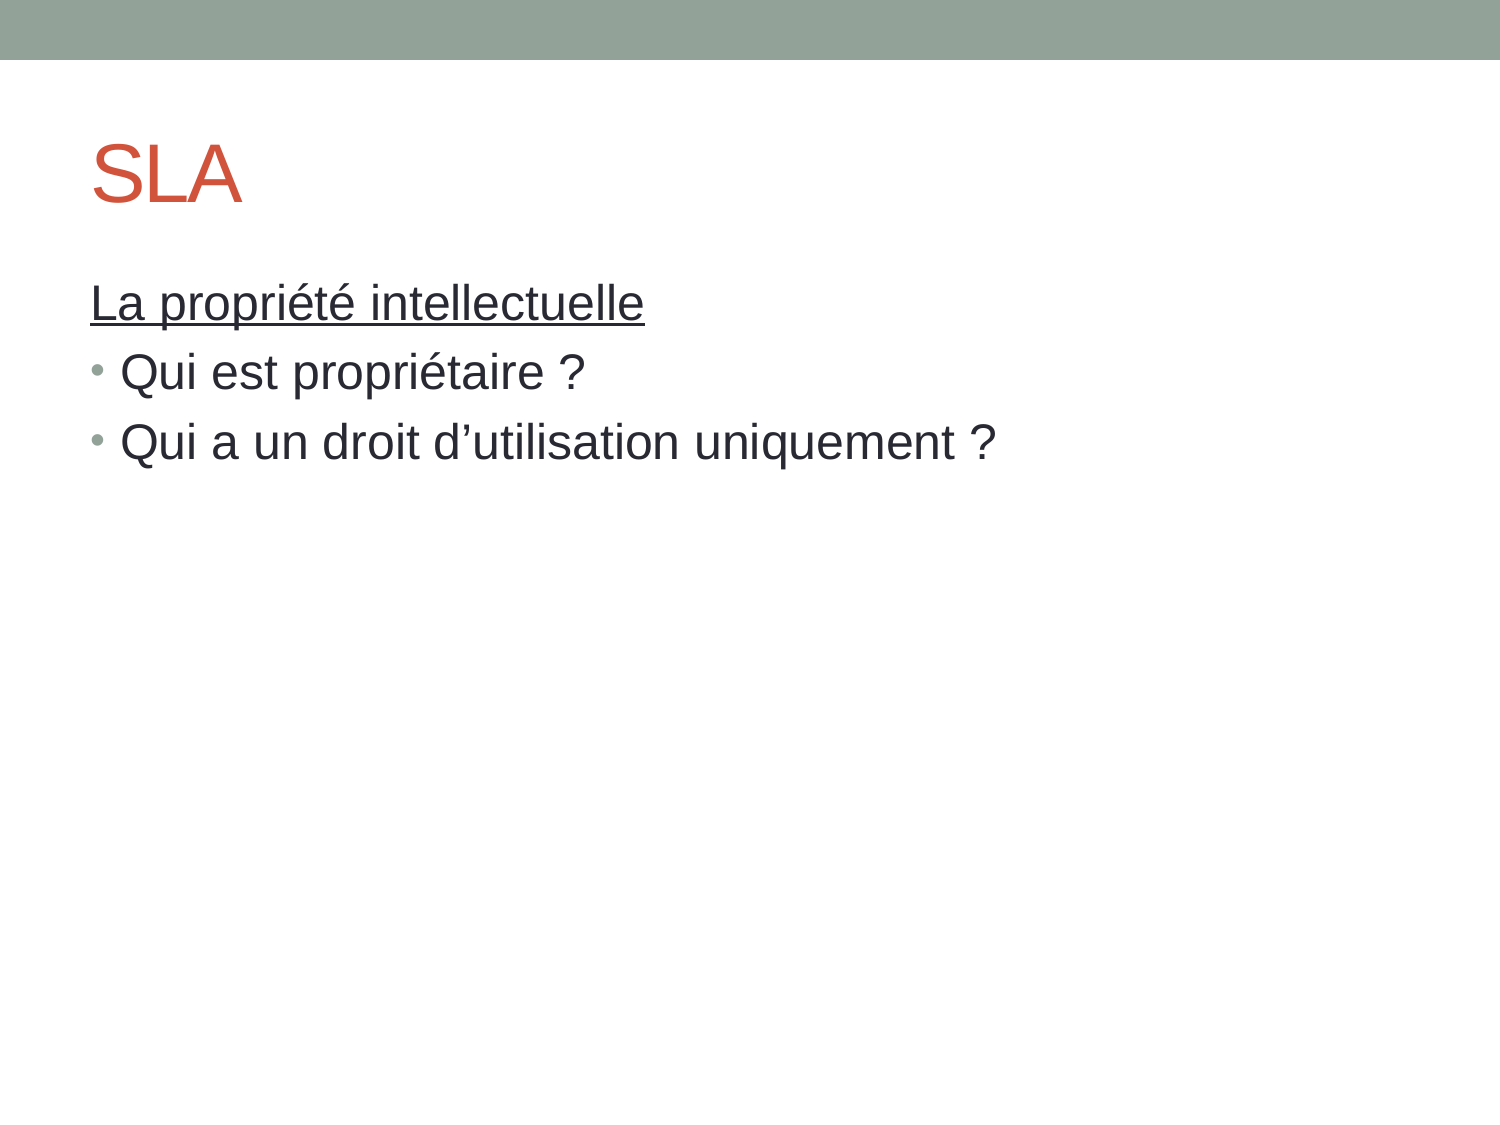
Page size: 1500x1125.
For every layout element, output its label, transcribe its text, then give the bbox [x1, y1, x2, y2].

list La propriété intellectuelle Qui est propriétaire ? Qui a un droit d’utilisation uniquement ? [75, 262, 1425, 1063]
title SLA [75, 87, 1425, 250]
